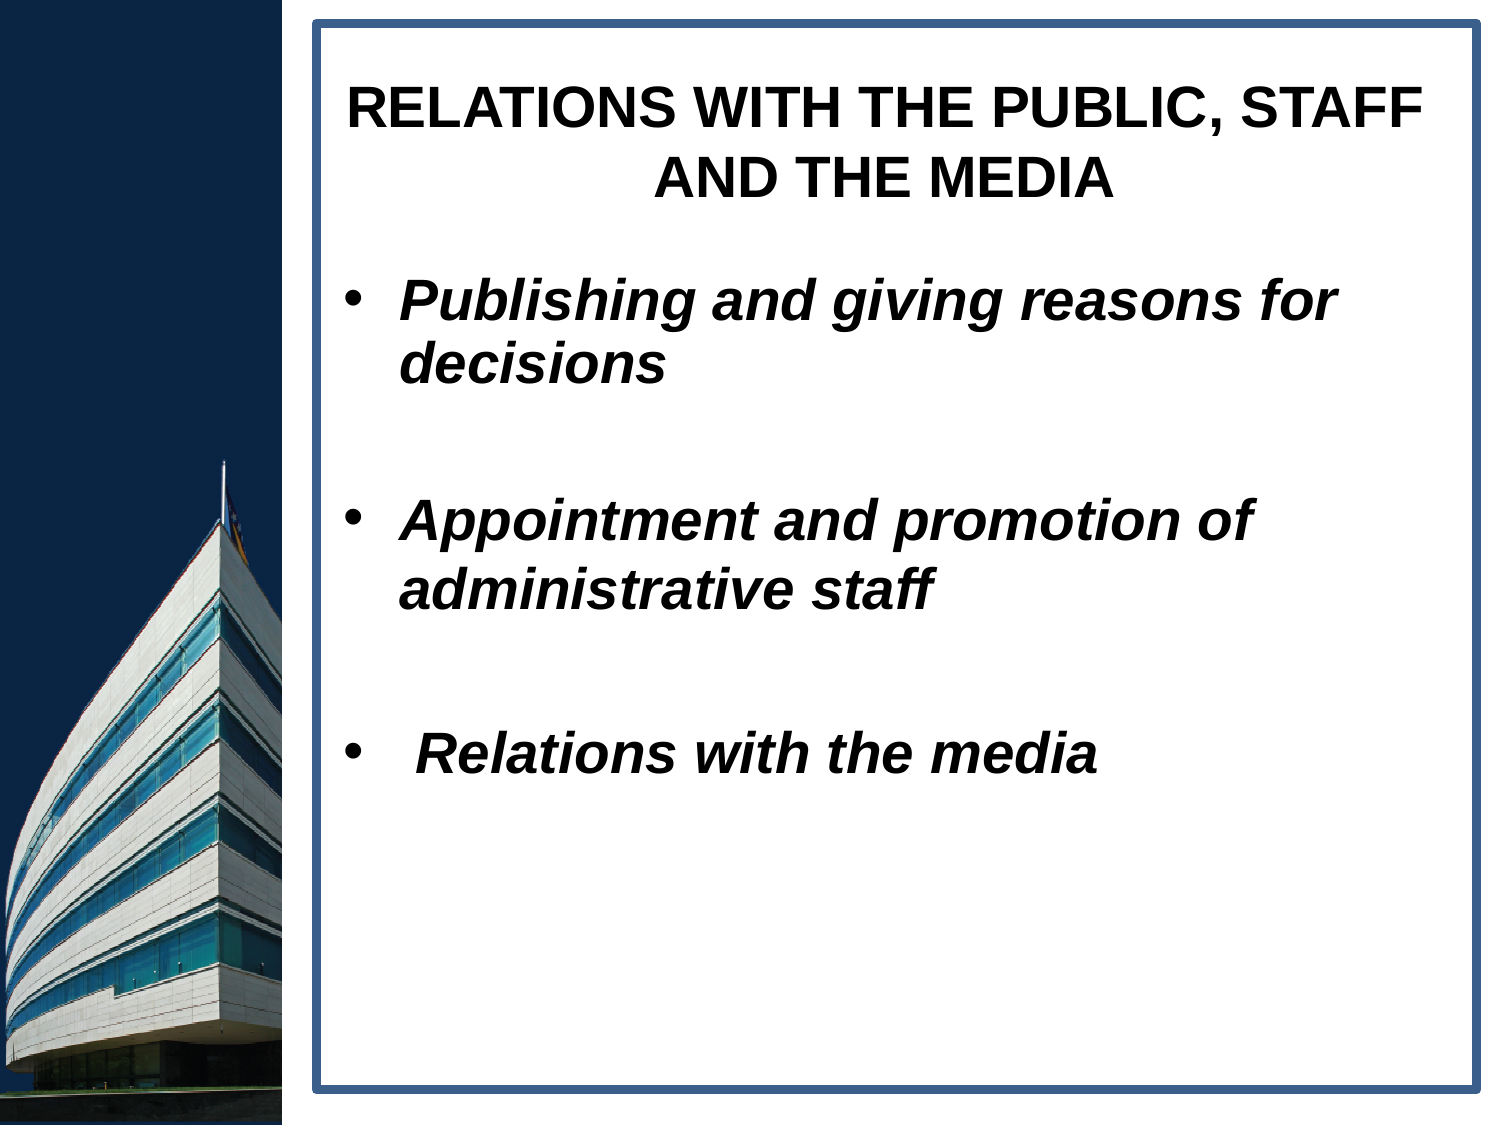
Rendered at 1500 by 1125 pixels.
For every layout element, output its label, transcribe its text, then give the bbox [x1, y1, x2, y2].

text_box [314, 21, 1479, 1092]
title RELATIONS WITH THE PUBLIC, staff and THE MEDIA [328, 45, 1442, 233]
picture [0, 0, 282, 1125]
list Publishing and giving reasons for decisions Appointment and promotion of administrative staff Relations with the media [328, 262, 1442, 1079]
